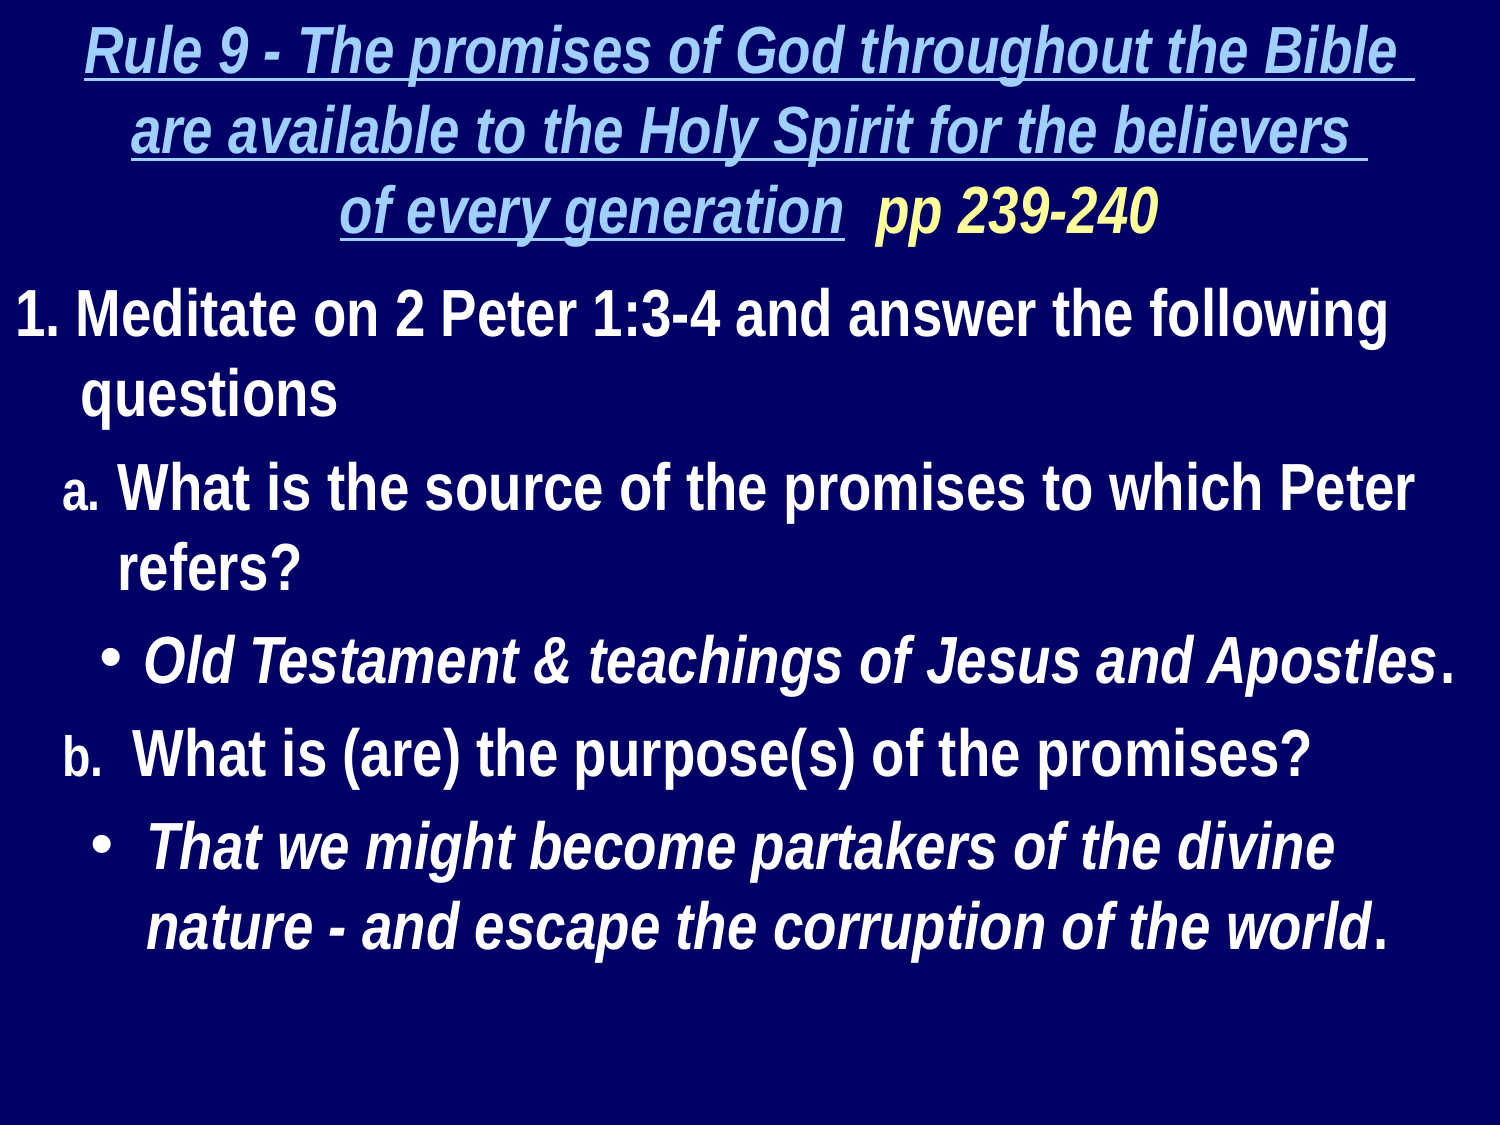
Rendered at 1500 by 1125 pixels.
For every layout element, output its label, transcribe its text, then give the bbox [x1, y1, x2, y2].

list 1. Meditate on 2 Peter 1:3-4 and answer the following questions What is the source of the promises to which Peter refers? Old Testament & teachings of Jesus and Apostles. What is (are) the purpose(s) of the promises? That we might become partakers of the divine nature - and escape the corruption of the world. [0, 262, 1500, 1125]
title Rule 9 - The promises of God throughout the Bible are available to the Holy Spirit for the believers of every generation pp 239-240 [0, 7, 1500, 247]
